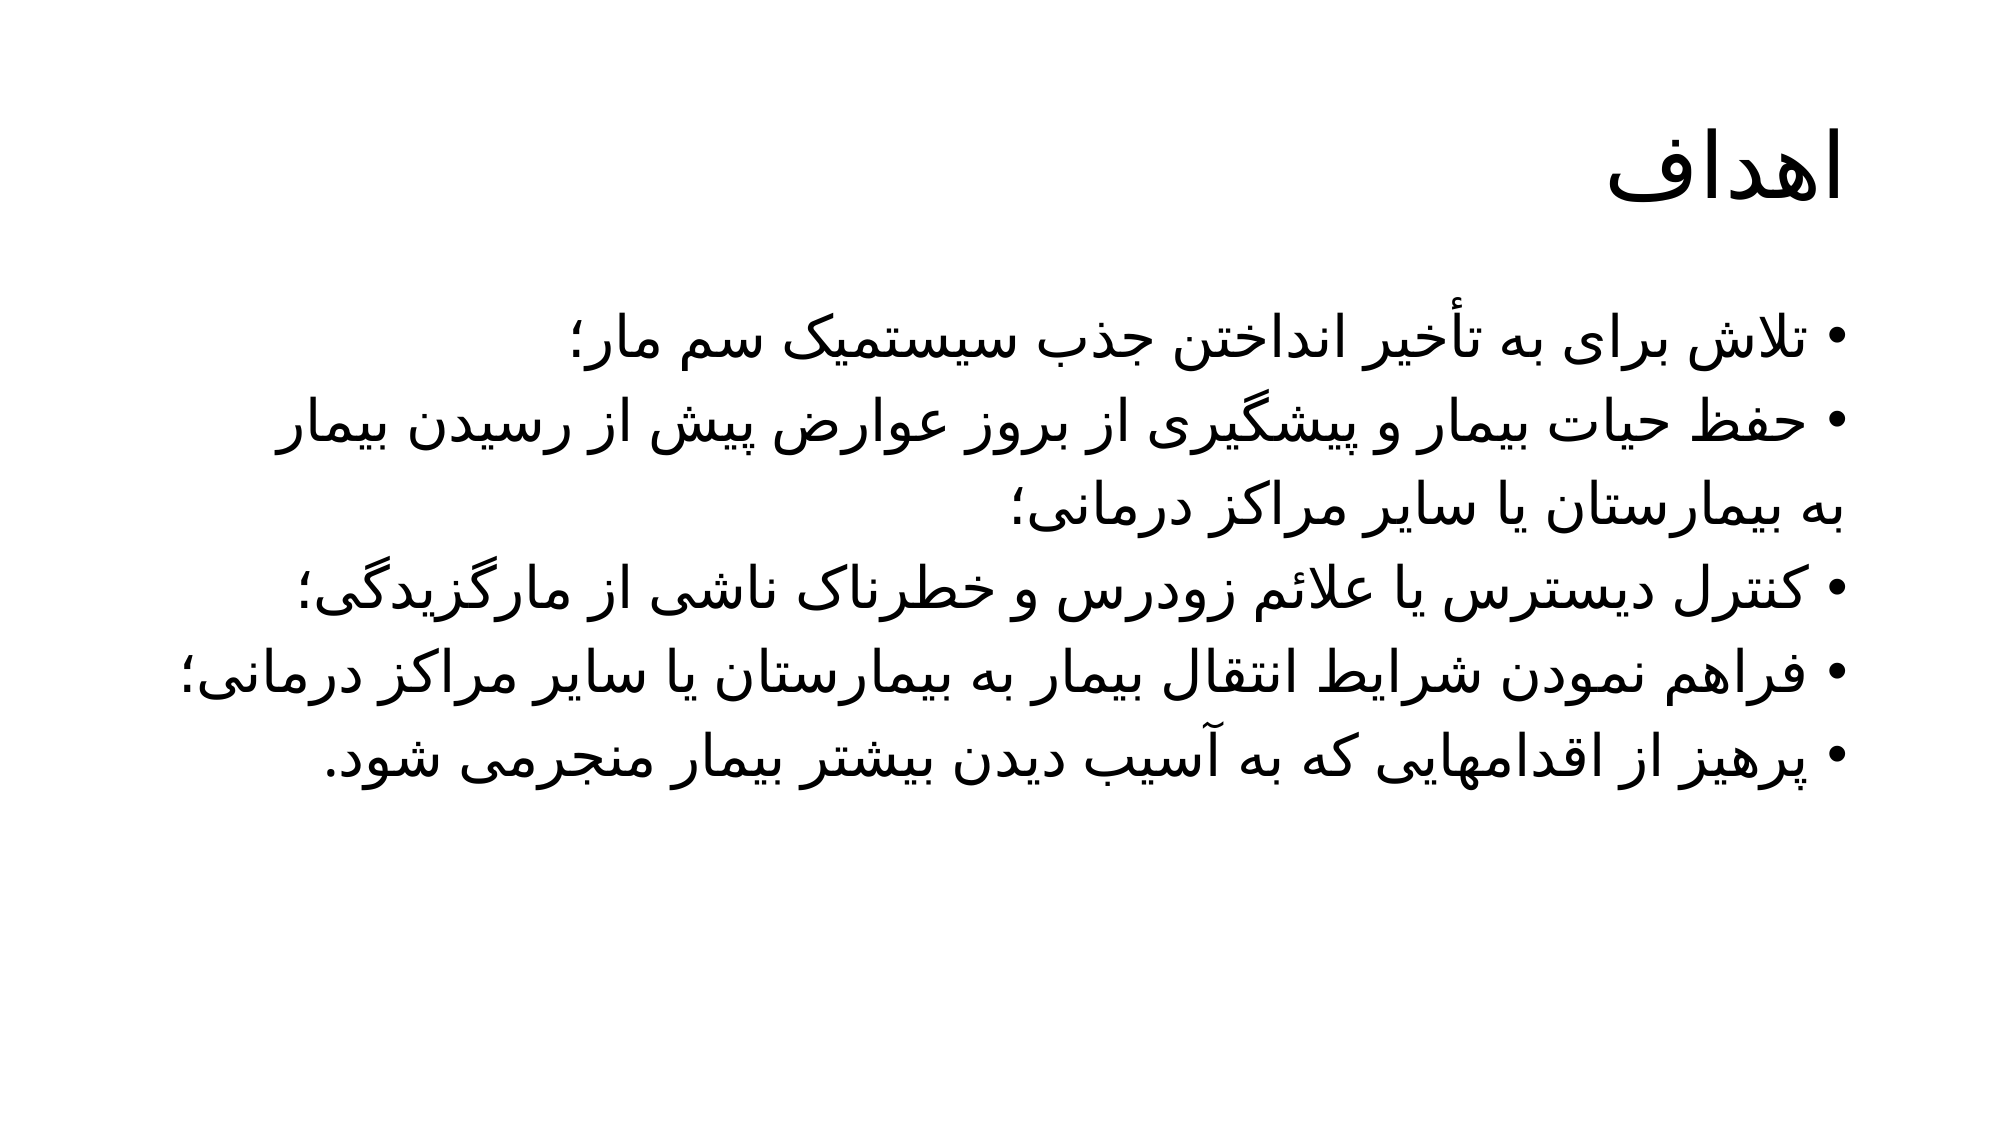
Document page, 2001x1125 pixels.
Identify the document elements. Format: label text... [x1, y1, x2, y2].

list تلاش برای به تأخیر انداختن جذب سیستمیک سم مار؛ حفظ حیات بیمار و پیشگیری از بروز عوارض پیش از رسیدن بیمار به بیمارستان یا سایر مراکز درمانی؛ کنترل دیسترس یا علائم زودرس و خطرناک ناشی از مارگزیدگی؛ فراهم نمودن شرایط انتقال بیمار به بیمارستان یا سایر مراکز درمانی؛ پرهیز از اقدامهایی که به آسیب دیدن بیشتر بیمار منجرمی شود. [137, 299, 1863, 1014]
title اهداف [137, 59, 1863, 278]
